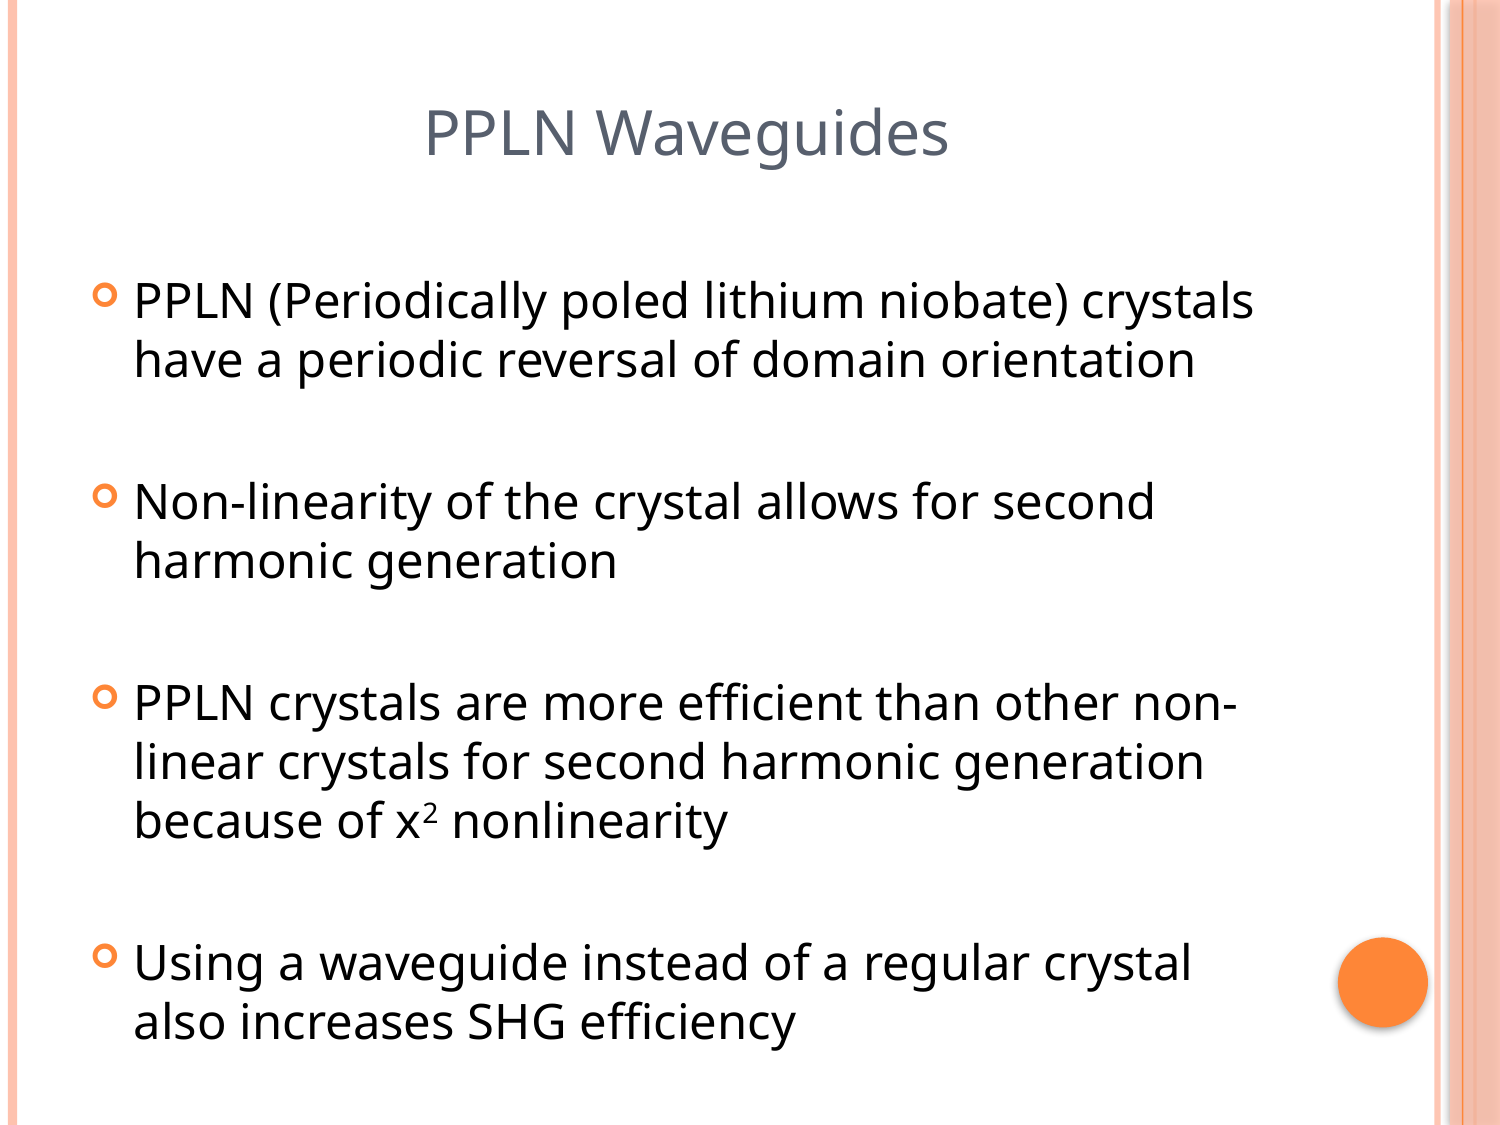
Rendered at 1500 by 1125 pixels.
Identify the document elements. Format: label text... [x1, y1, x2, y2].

list PPLN (Periodically poled lithium niobate) crystals have a periodic reversal of domain orientation Non-linearity of the crystal allows for second harmonic generation PPLN crystals are more efficient than other non-linear crystals for second harmonic generation because of x2 nonlinearity Using a waveguide instead of a regular crystal also increases SHG efficiency [75, 262, 1300, 1062]
title PPLN Waveguides [75, 45, 1300, 175]
